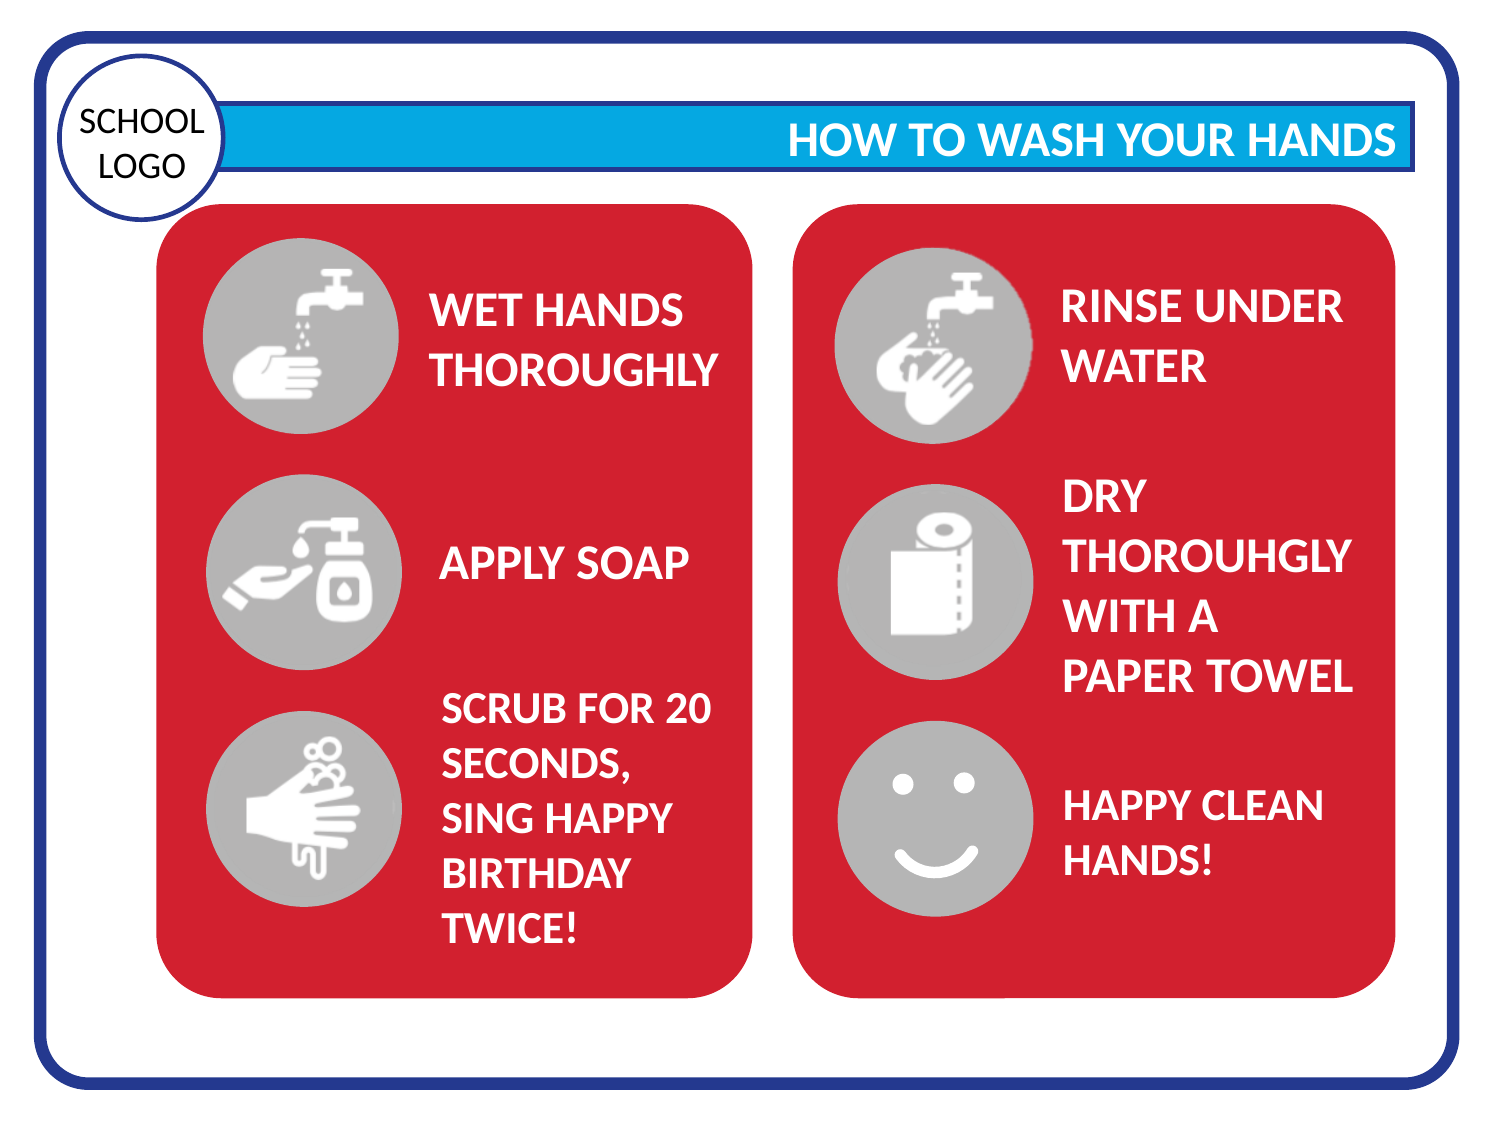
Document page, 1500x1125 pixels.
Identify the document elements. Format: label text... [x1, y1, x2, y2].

text_box [80, 194, 203, 221]
text_box HOW TO WASH YOUR HANDS [772, 98, 1454, 174]
text_box [75, 54, 208, 88]
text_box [156, 198, 1456, 999]
text_box SCHOOL LOGO [55, 88, 228, 194]
text_box [39, 36, 1455, 1085]
